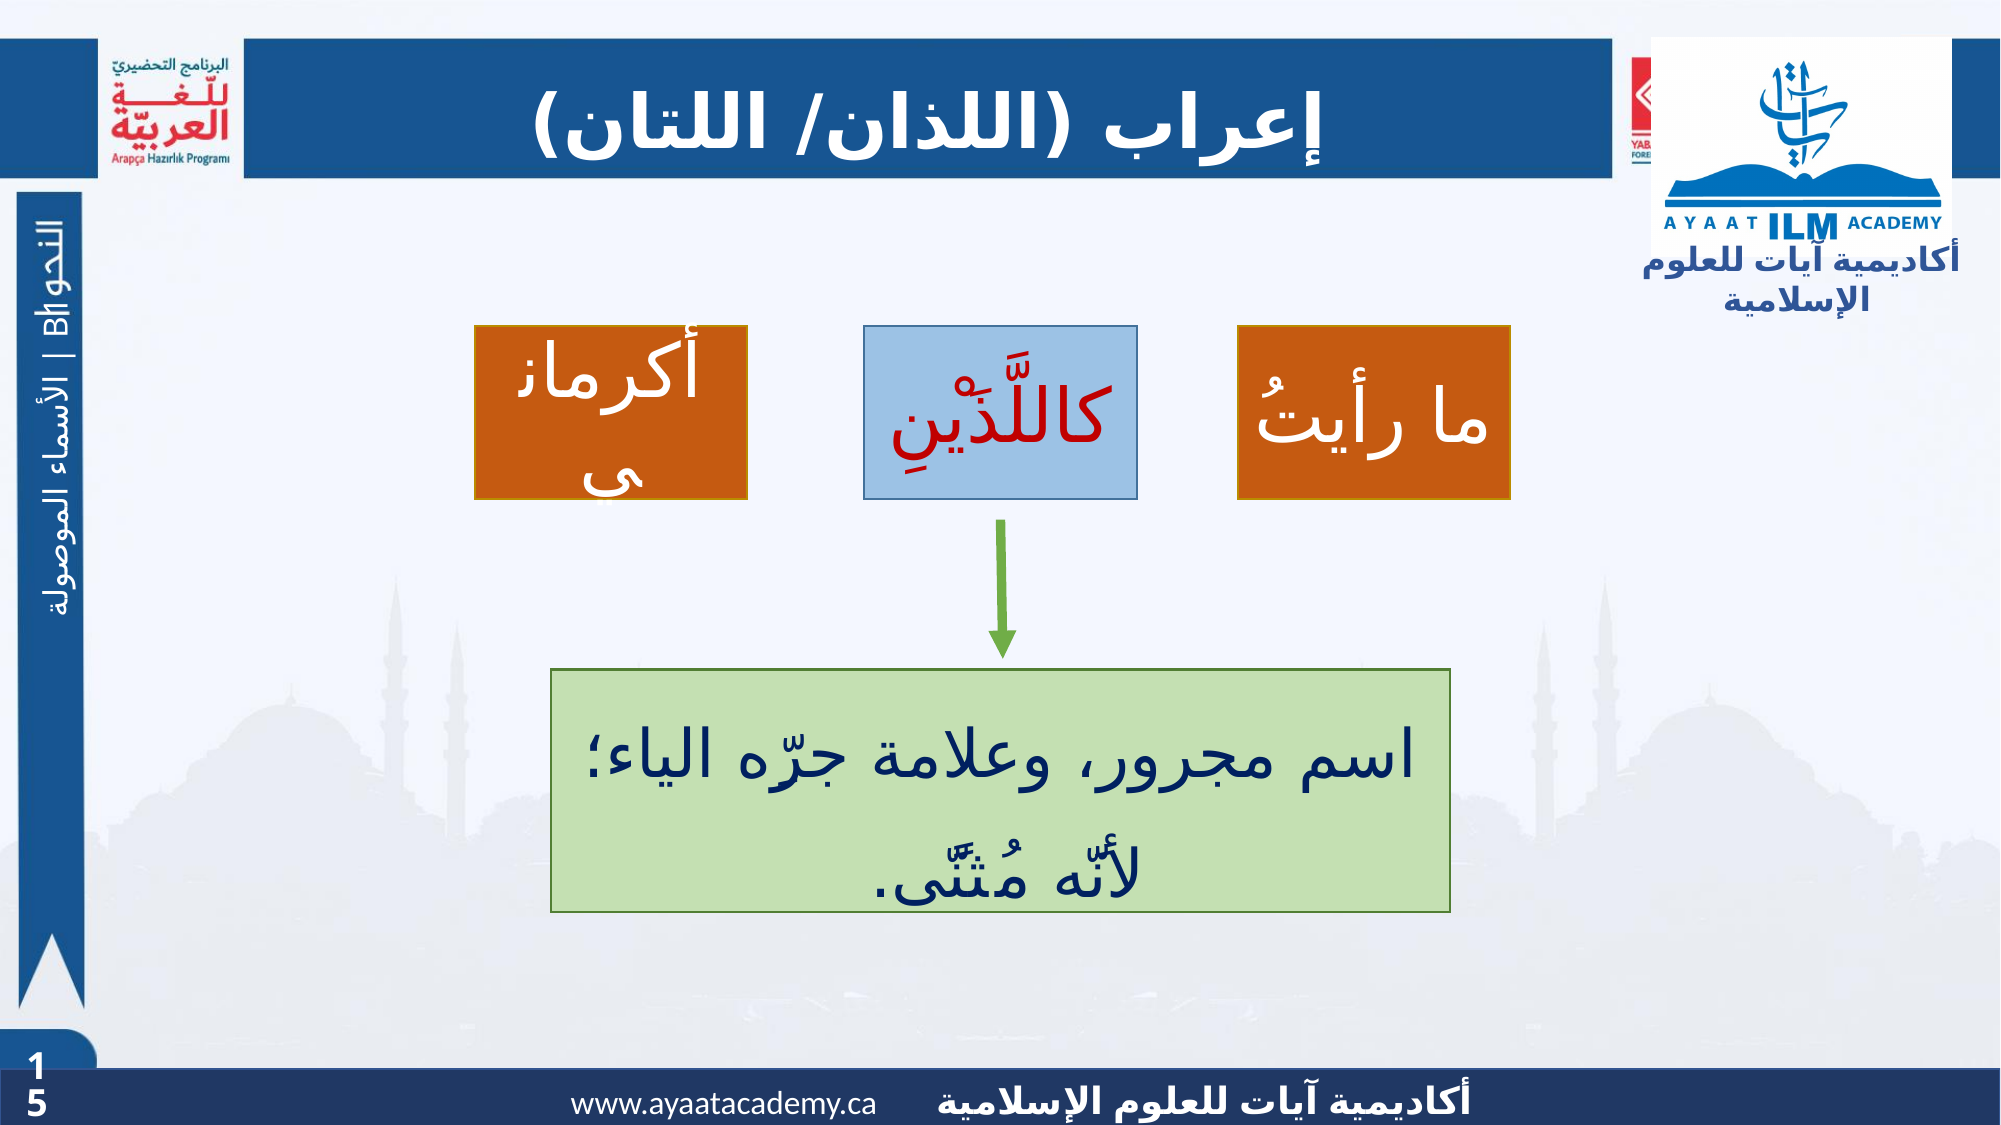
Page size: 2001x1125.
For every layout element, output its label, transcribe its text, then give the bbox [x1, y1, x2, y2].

text_box 15 [11, 1034, 83, 1101]
text_box إعراب (اللذان/ اللتان) [245, 10, 1611, 228]
text_box الأسماء الموصولة | B1 [26, 282, 82, 632]
text_box اسم مجرور، وعلامة جرِّه الياء؛ لأنَّه مُثنًّى. [550, 669, 1451, 913]
picture [0, 0, 2001, 1068]
text_box كاللَّذَيْنِ [864, 326, 1137, 500]
text_box أكرماني [474, 326, 748, 500]
text_box ما رأيتُ [1237, 326, 1511, 500]
